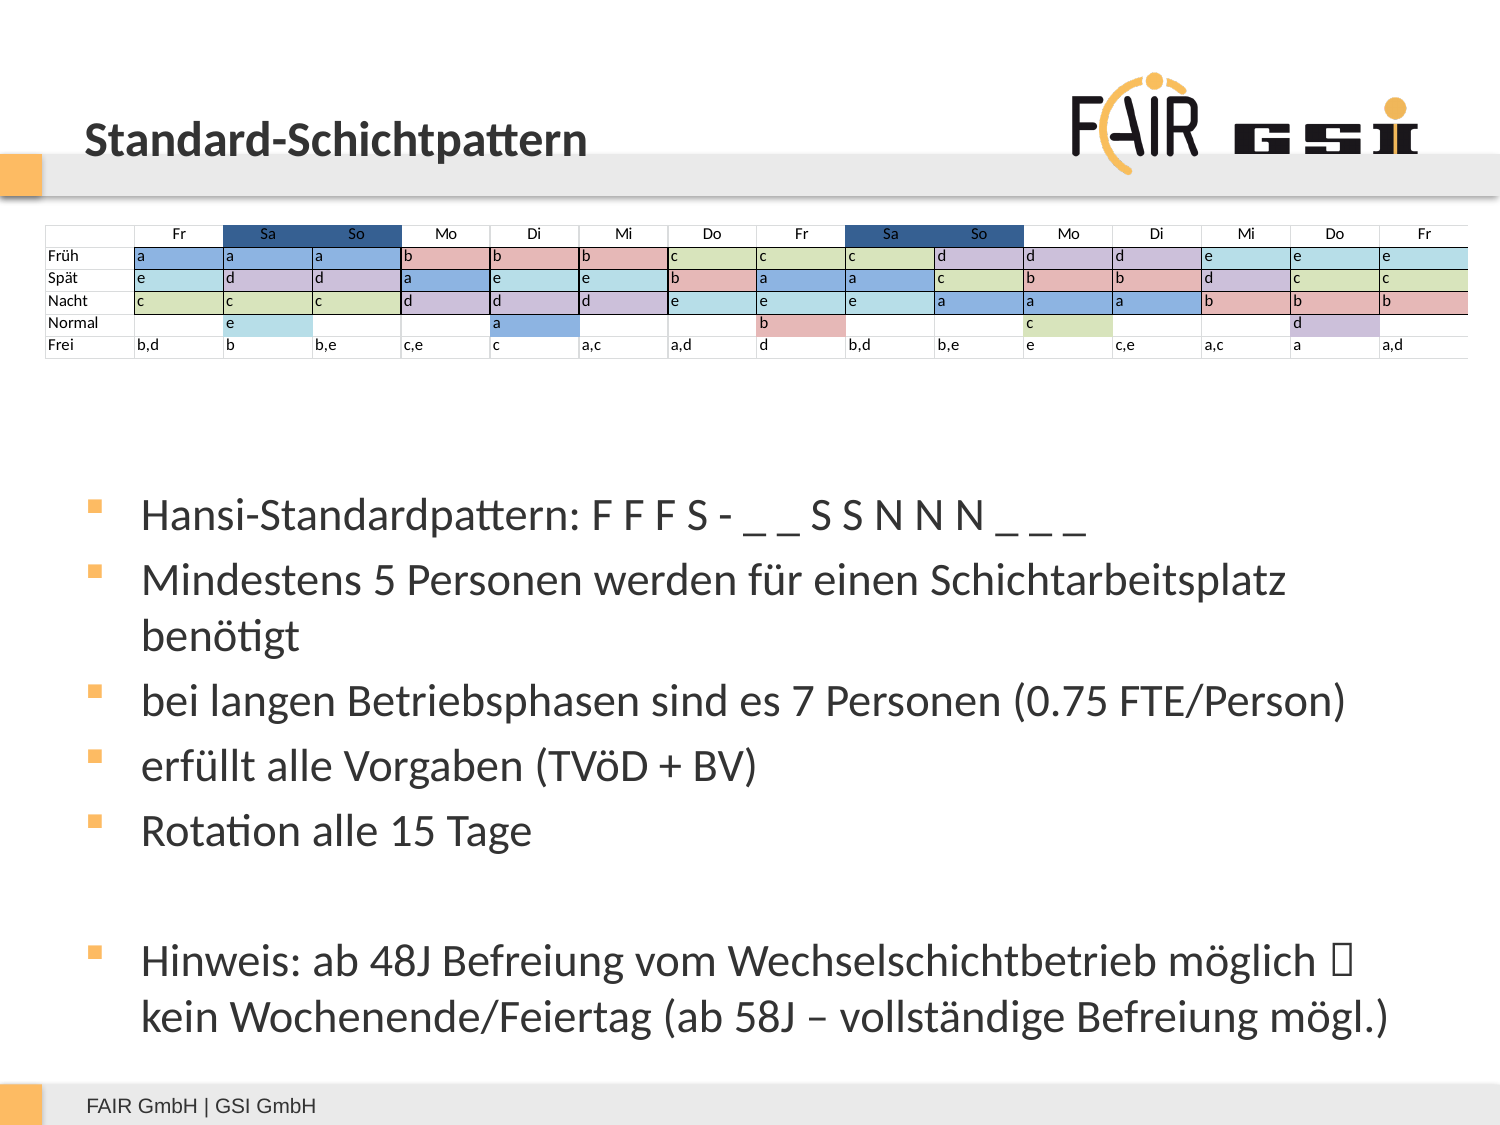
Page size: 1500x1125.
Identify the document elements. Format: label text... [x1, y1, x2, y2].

title Standard-Schichtpattern [69, 44, 986, 174]
list Hansi-Standardpattern: F F F S - _ _ S S N N N _ _ _ Mindestens 5 Personen werden für einen Schichtarbeitsplatz benötigt bei langen Betriebsphasen sind es 7 Personen (0.75 FTE/Person) erfüllt alle Vorgaben (TVöD + BV) Rotation alle 15 Tage Hinweis: ab 48J Befreiung vom Wechselschichtbetrieb möglich  kein Wochenende/Feiertag (ab 58J – vollständige Befreiung mögl.) [69, 476, 1417, 1060]
picture [44, 224, 1470, 360]
picture [1071, 70, 1199, 177]
picture [1233, 95, 1419, 154]
